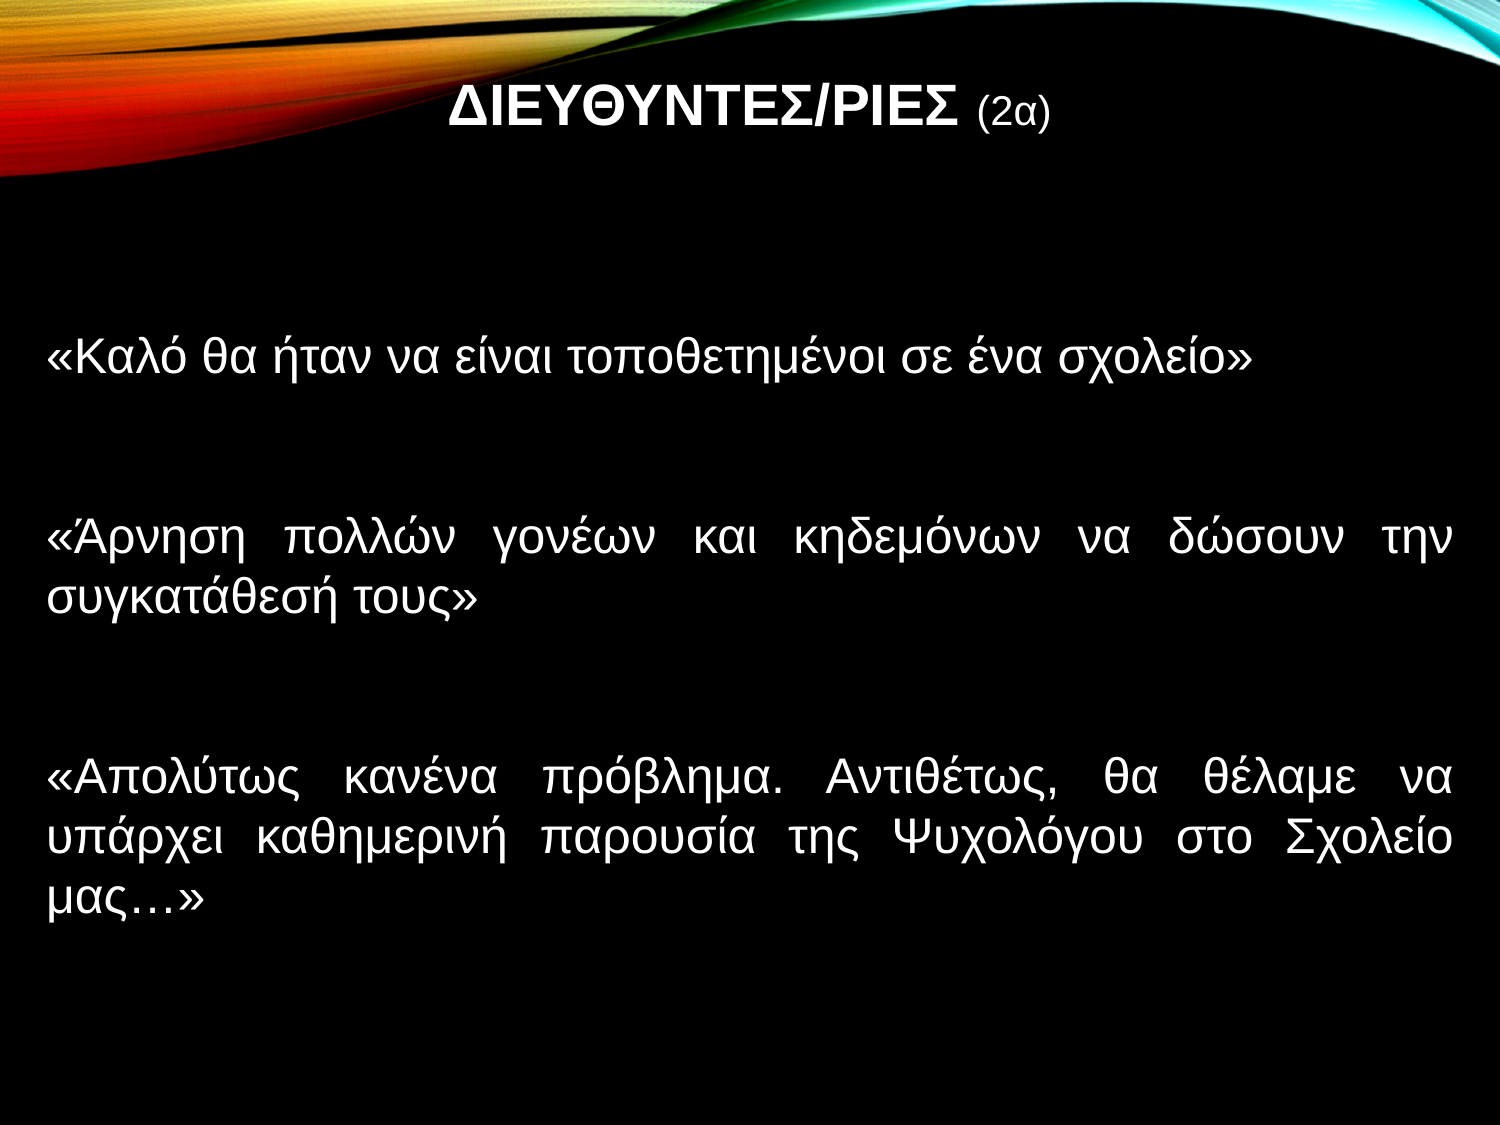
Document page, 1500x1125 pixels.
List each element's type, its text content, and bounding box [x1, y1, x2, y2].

text_box «Καλό θα ήταν να είναι τοποθετημένοι σε ένα σχολείο» «Άρνηση πολλών γονέων και κηδεμόνων να δώσουν την συγκατάθεσή τους» «Απολύτως κανένα πρόβλημα. Αντιθέτως, θα θέλαμε να υπάρχει καθημερινή παρουσία της Ψυχολόγου στο Σχολείο μας…» [31, 255, 1469, 1031]
title ΔΙΕΥΘΥΝΤΕΣ/ΡΙΕΣ (2α) [0, 0, 1500, 213]
